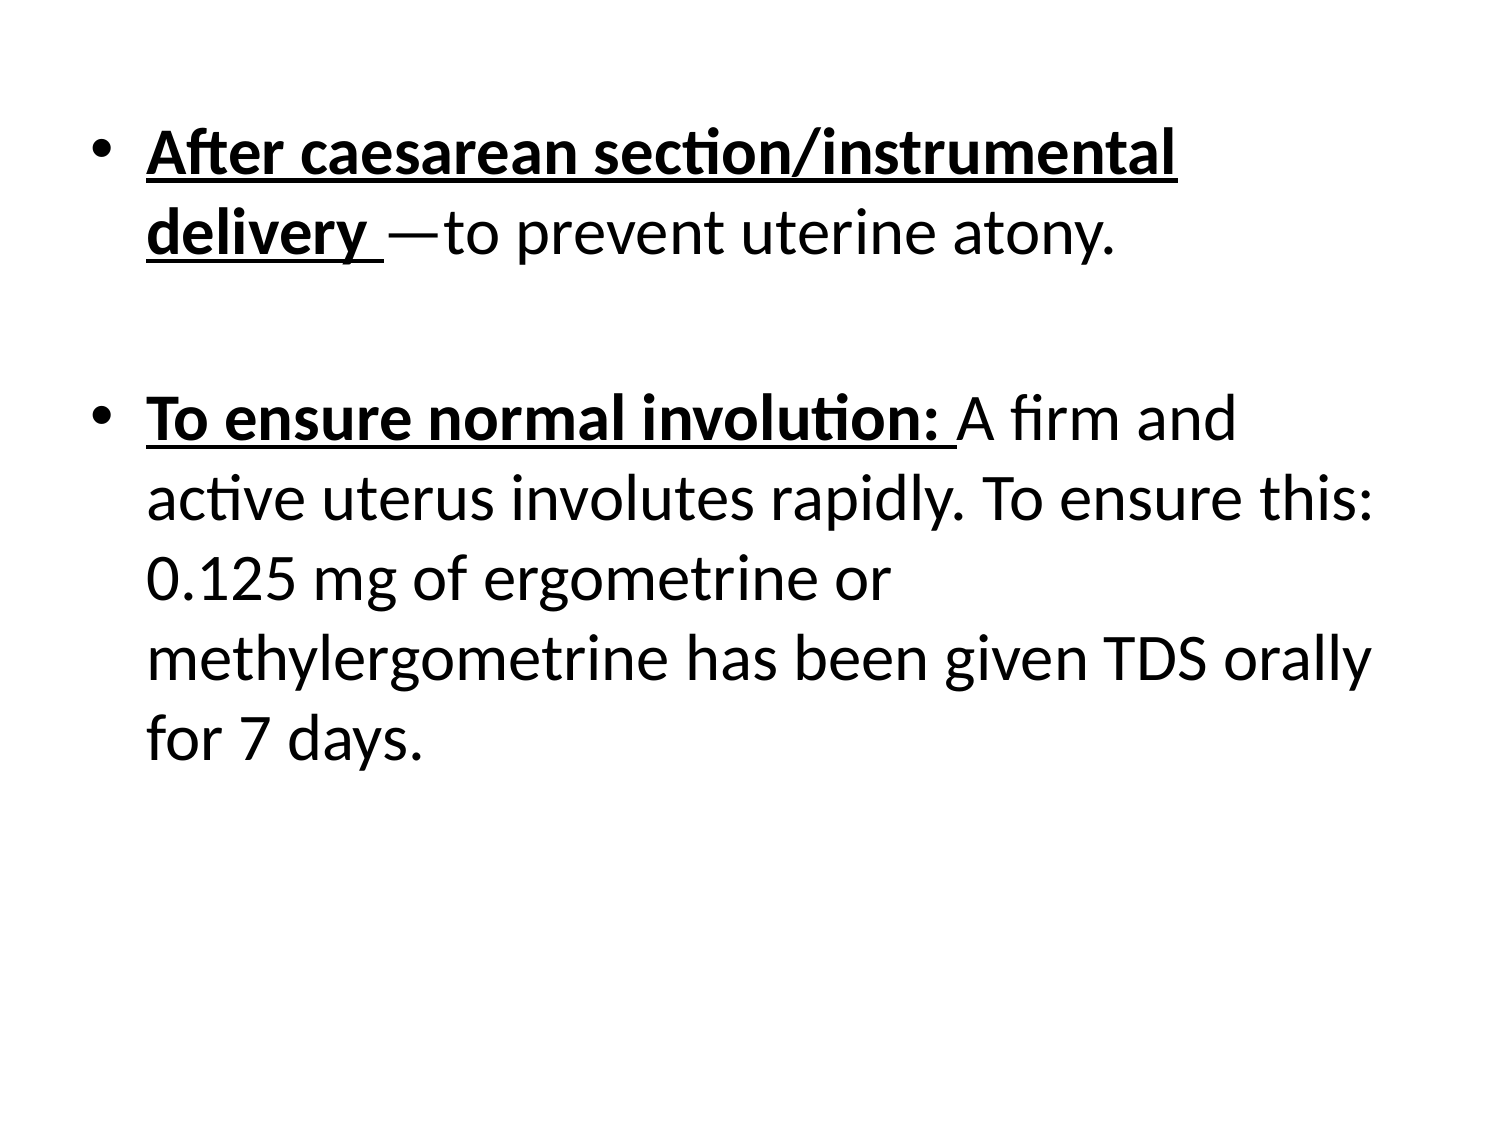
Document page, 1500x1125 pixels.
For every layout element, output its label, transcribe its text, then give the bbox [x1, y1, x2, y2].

list After caesarean section/instrumental delivery —to prevent uterine atony. To ensure normal involution: A firm and active uterus involutes rapidly. To ensure this: 0.125 mg of ergometrine or methylergometrine has been given TDS orally for 7 days. [75, 99, 1425, 1050]
